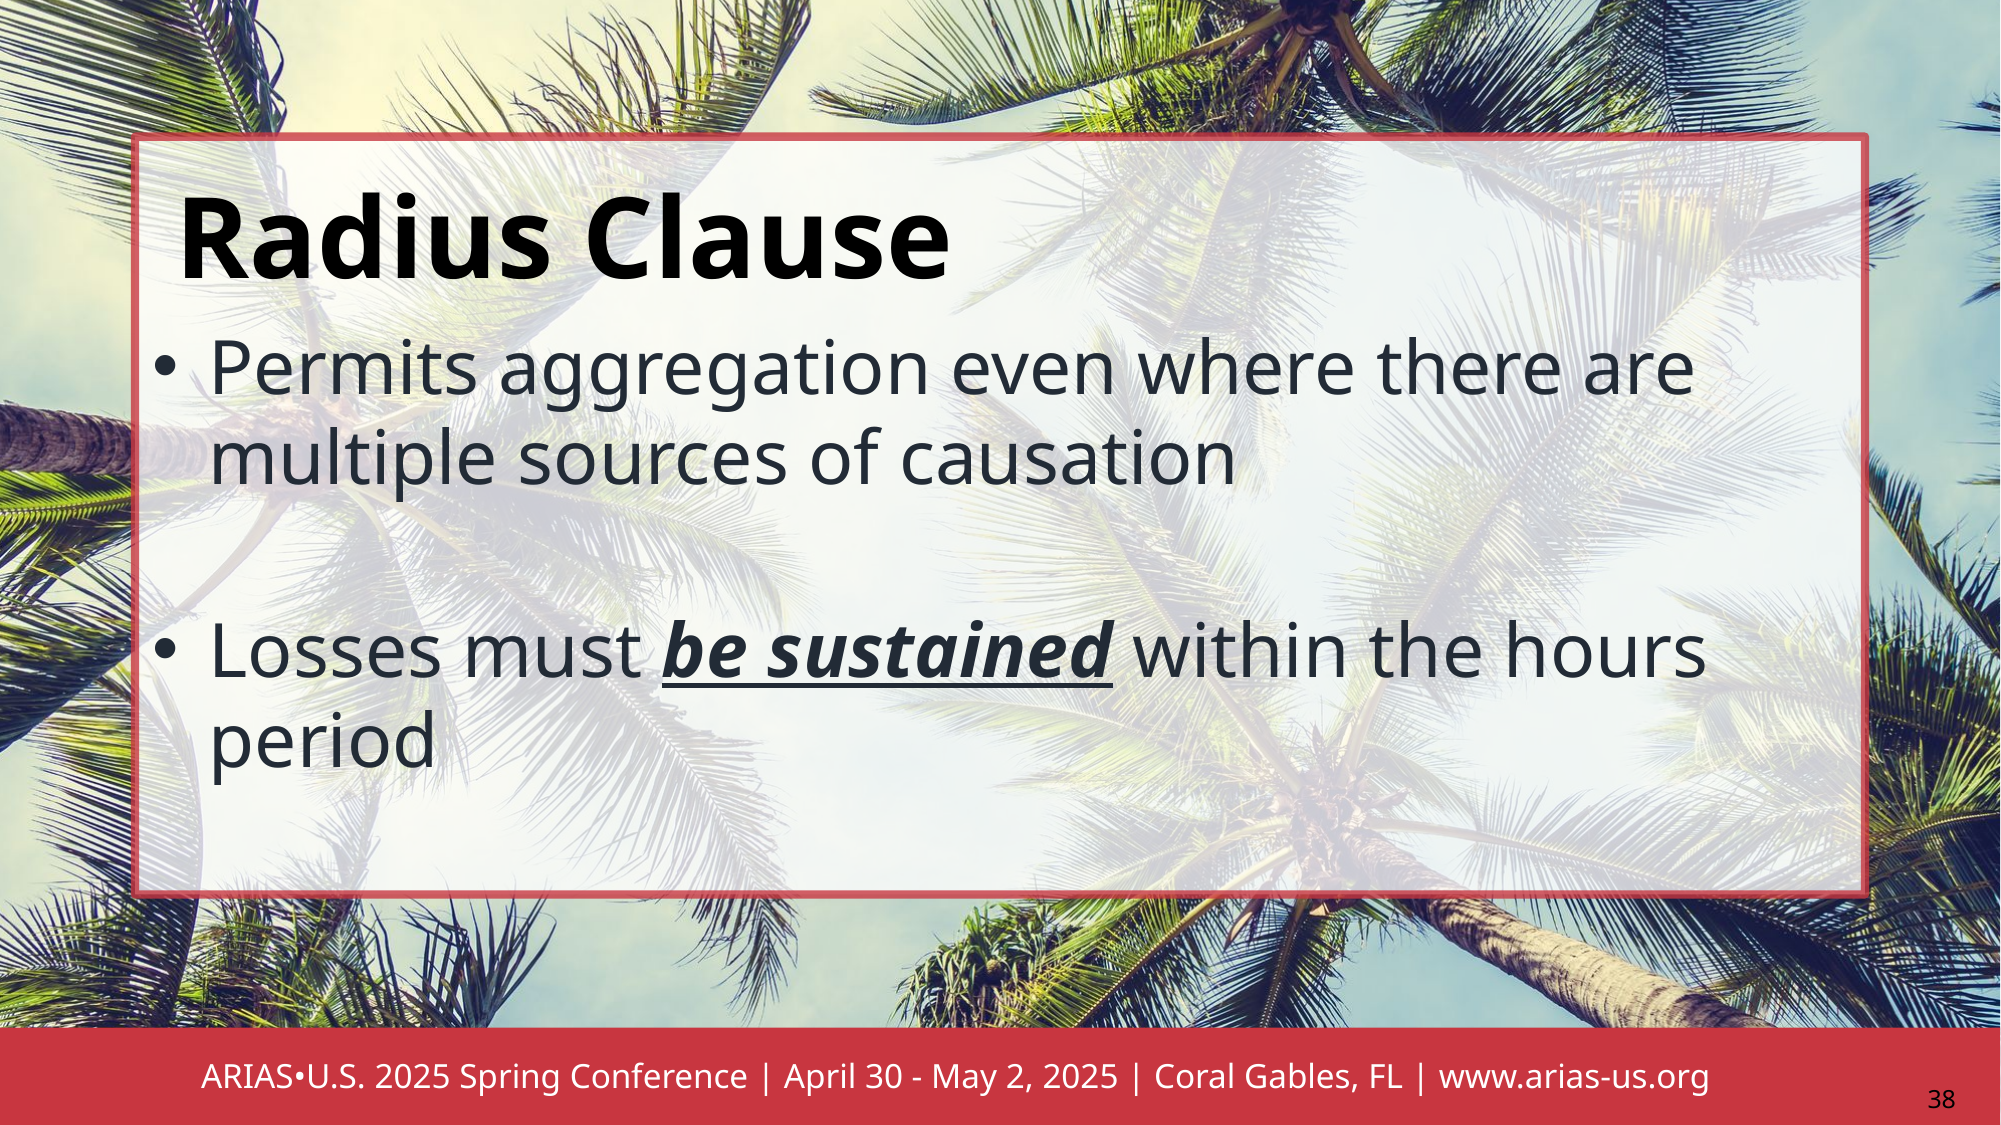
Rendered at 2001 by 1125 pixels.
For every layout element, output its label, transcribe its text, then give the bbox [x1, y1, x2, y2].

slide_number 38 [1918, 1078, 1964, 1124]
text_box Permits aggregation even where there are multiple sources of causation Losses must be sustained within the hours period [137, 312, 1863, 906]
picture [0, 0, 2001, 1027]
text_box Radius Clause [161, 158, 1687, 312]
